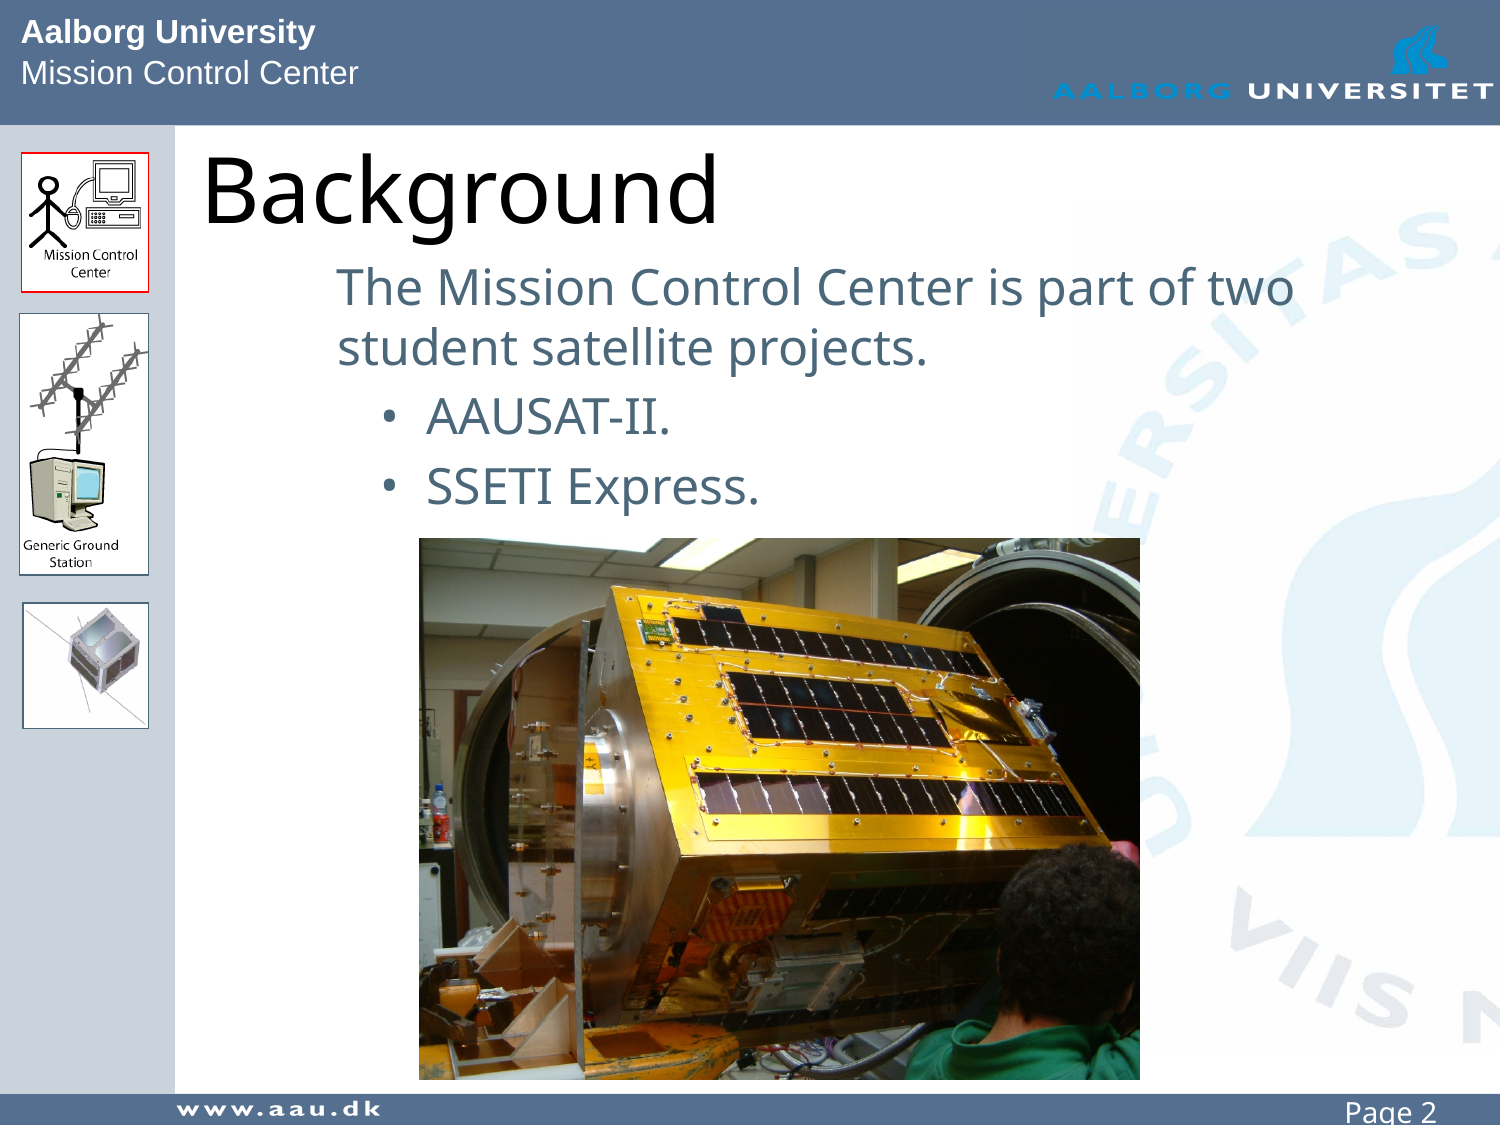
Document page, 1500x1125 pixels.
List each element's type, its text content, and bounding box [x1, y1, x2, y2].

picture [24, 604, 148, 728]
picture [1027, 7, 1500, 117]
title Background [199, 130, 1425, 243]
picture [173, 1099, 384, 1118]
picture [20, 314, 148, 574]
list The Mission Control Center is part of two student satellite projects. AAUSAT-II. SSETI Express. [336, 255, 1425, 1000]
picture [418, 199, 1500, 1081]
picture [29, 160, 141, 285]
